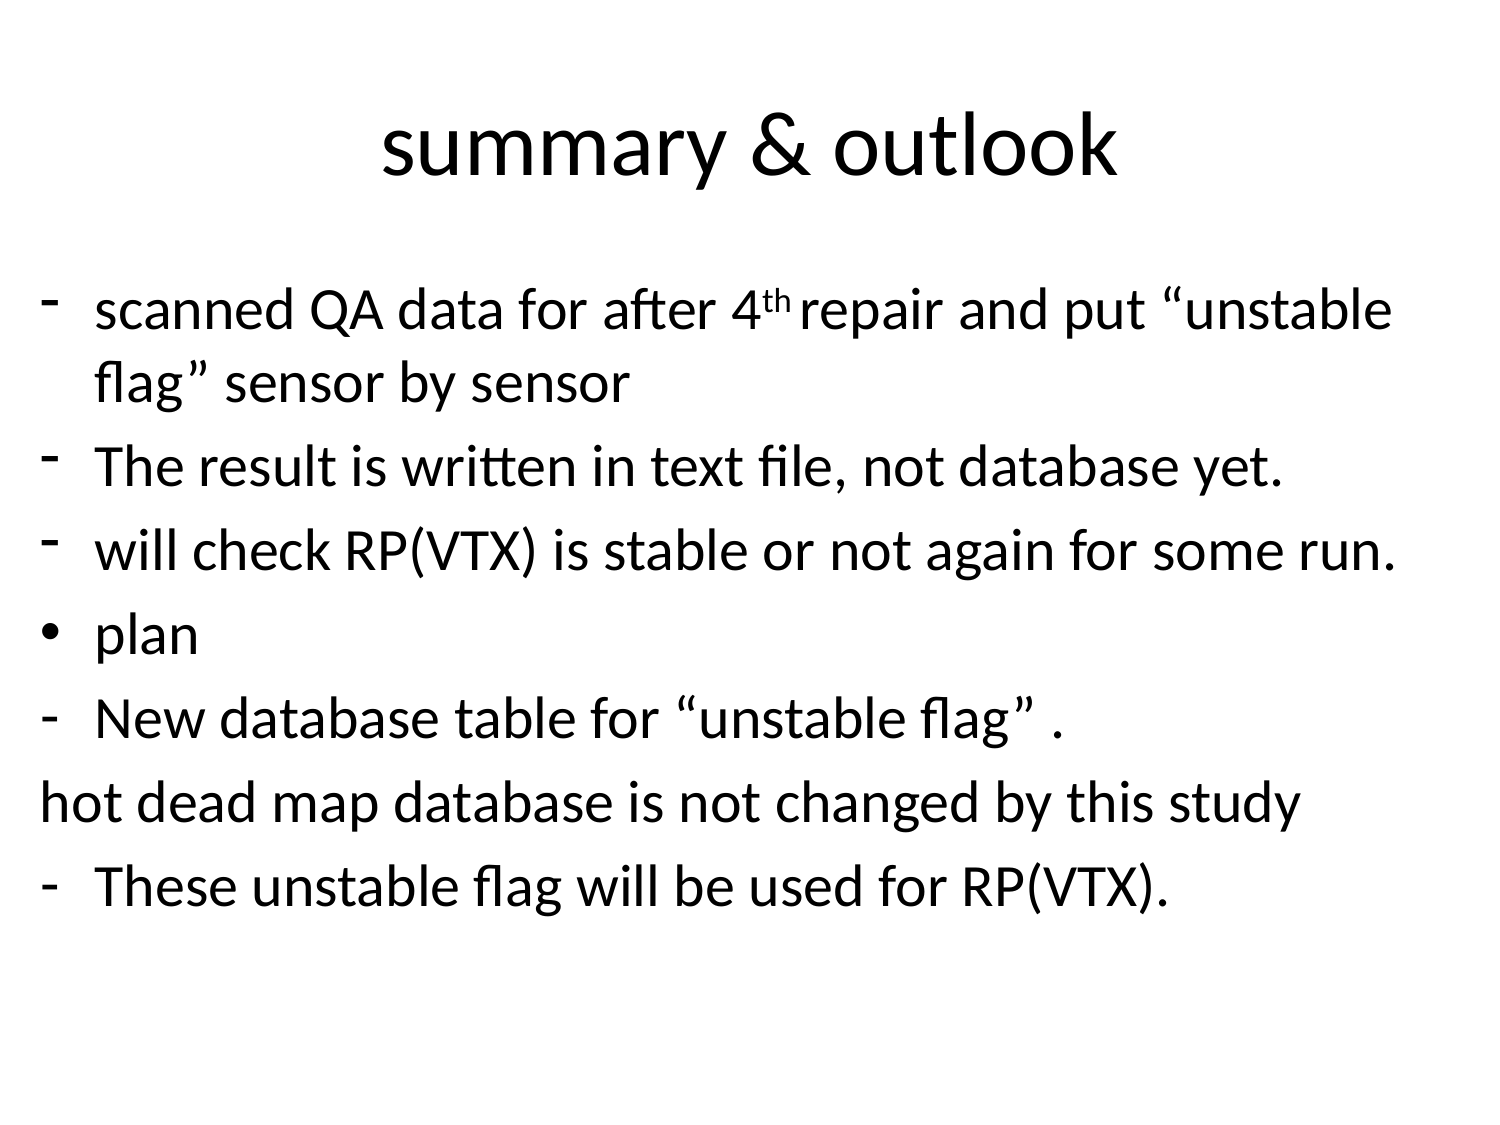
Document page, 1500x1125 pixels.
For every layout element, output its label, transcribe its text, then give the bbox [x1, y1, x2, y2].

title summary & outlook [75, 45, 1425, 233]
list scanned QA data for after 4th repair and put “unstable flag” sensor by sensor The result is written in text file, not database yet. will check RP(VTX) is stable or not again for some run. plan New database table for “unstable flag” . hot dead map database is not changed by this study These unstable flag will be used for RP(VTX). [24, 262, 1425, 1005]
